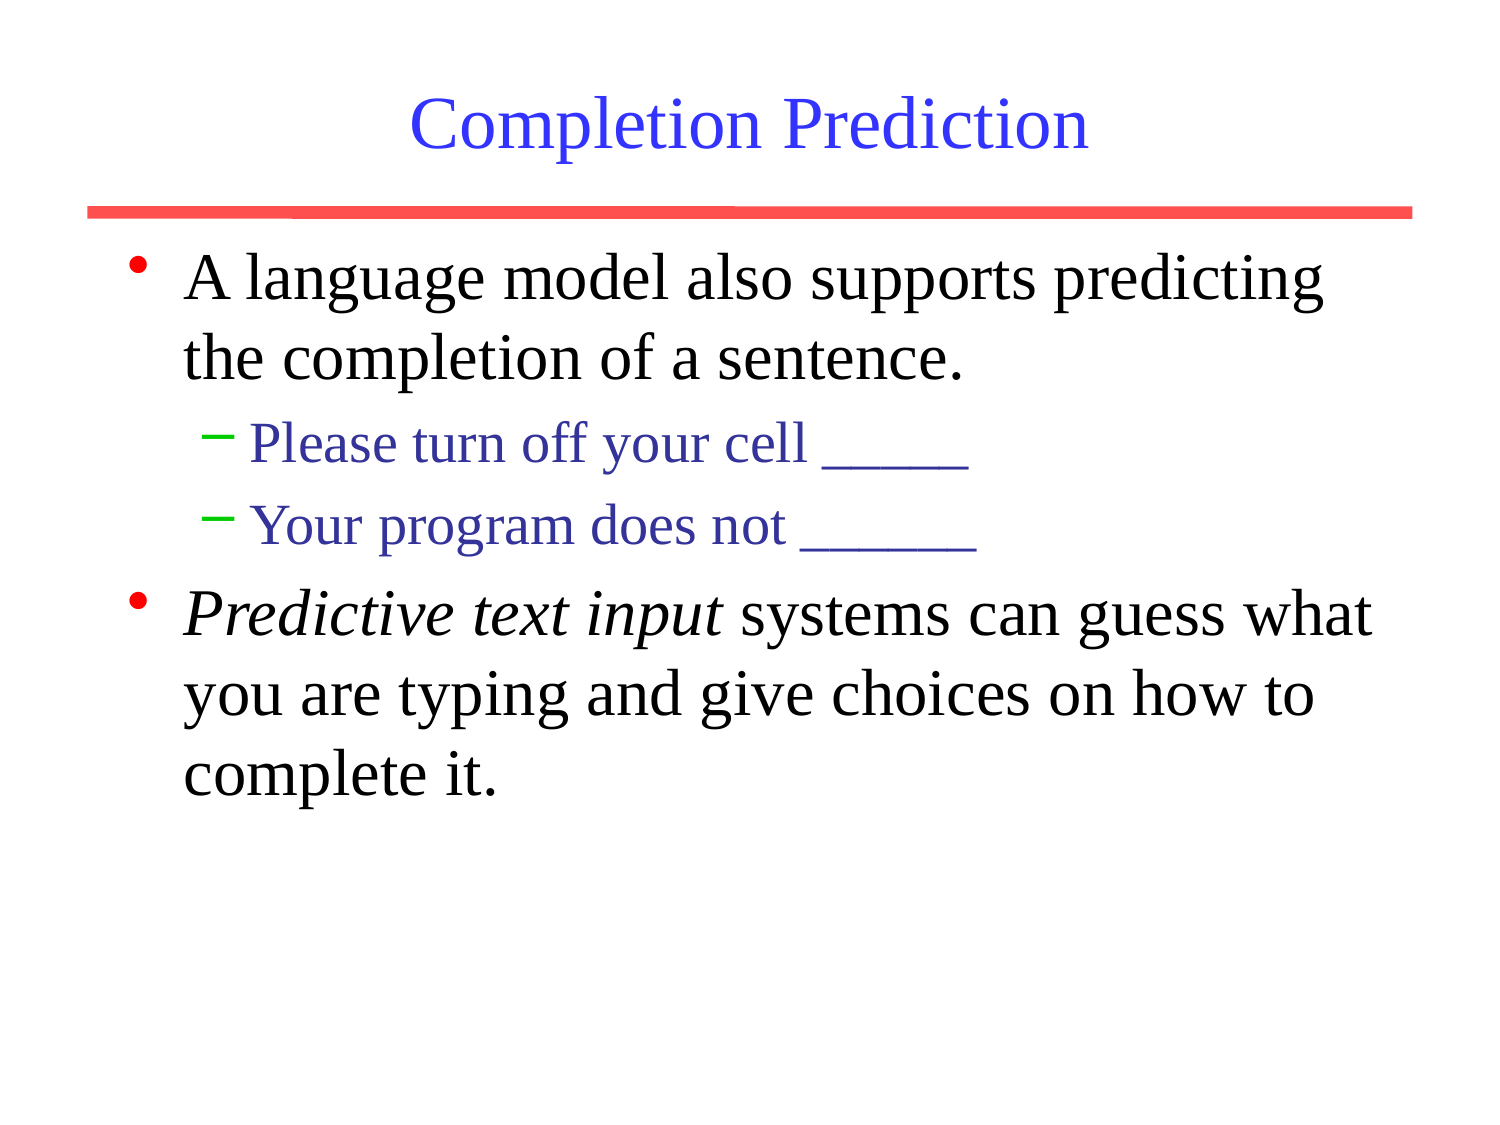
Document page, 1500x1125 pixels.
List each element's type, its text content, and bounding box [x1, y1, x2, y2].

title Completion Prediction [112, 37, 1388, 200]
list A language model also supports predicting the completion of a sentence. Please turn off your cell _____ Your program does not ______ Predictive text input systems can guess what you are typing and give choices on how to complete it. [112, 224, 1416, 994]
